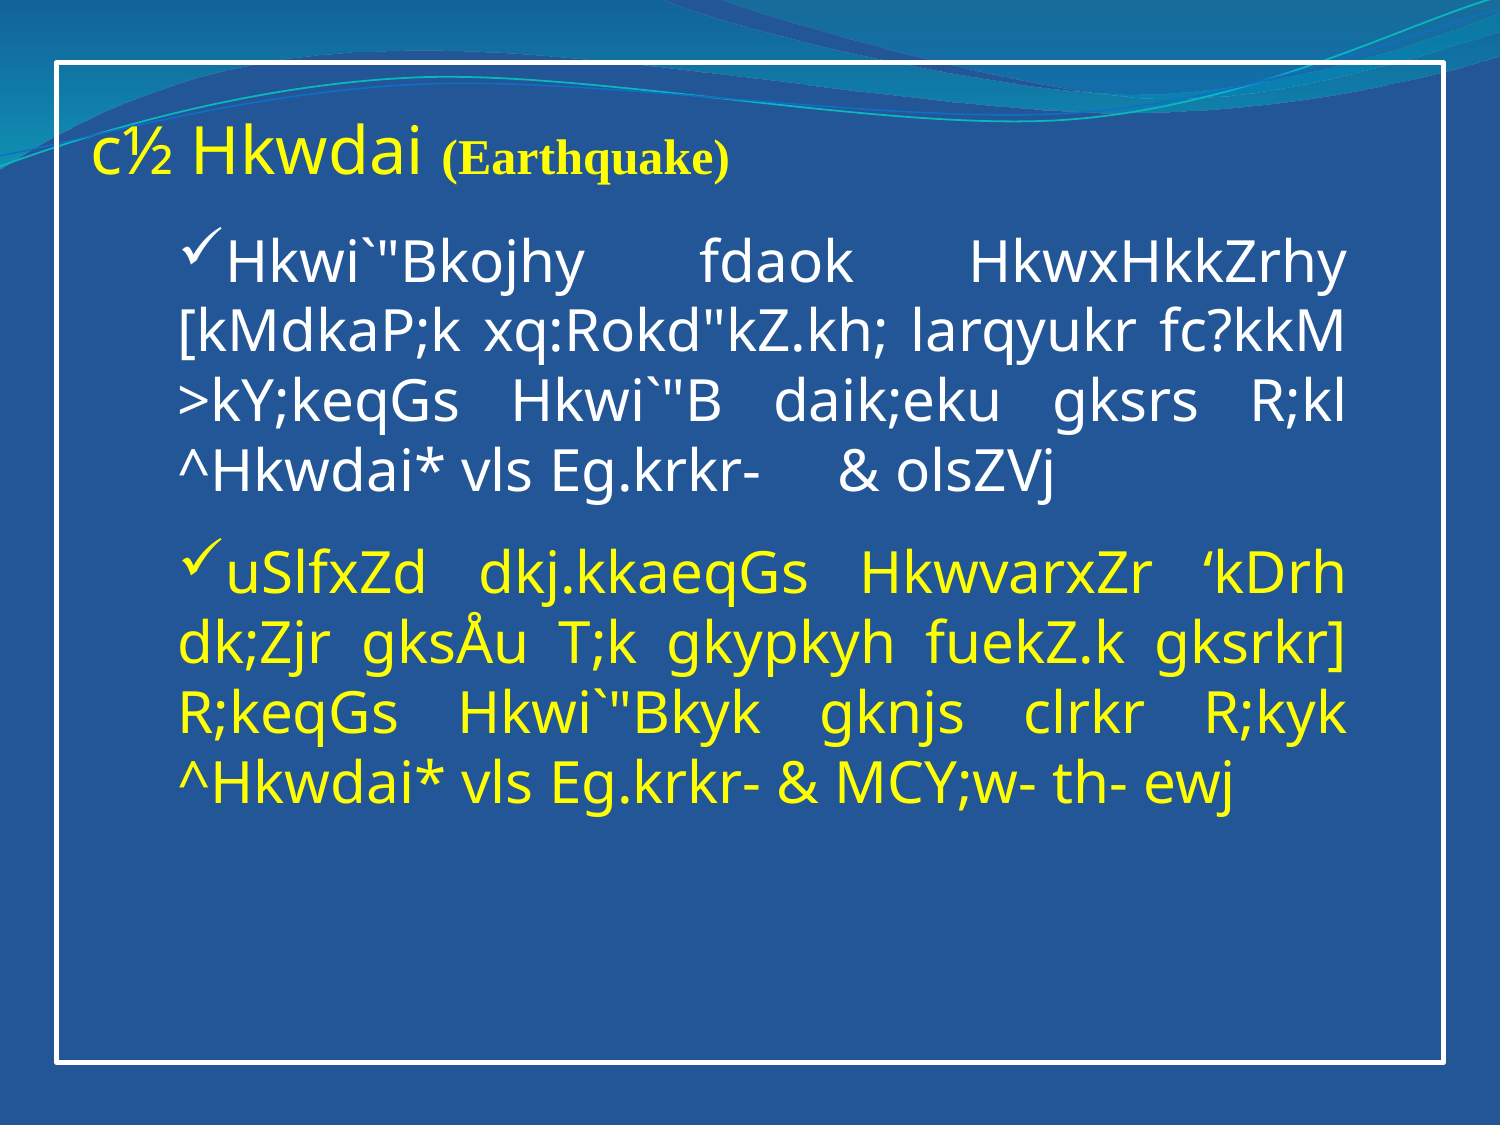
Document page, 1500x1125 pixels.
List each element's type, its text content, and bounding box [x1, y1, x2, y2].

text_box Hkwi`"Bkojhy fdaok HkwxHkkZrhy [kMdkaP;k xq:Rokd"kZ.kh; larqyukr fc?kkM >kY;keqGs Hkwi`"B daik;eku gksrs R;kl ^Hkwdai* vls Eg.krkr- & olsZVj [162, 216, 1363, 511]
text_box uSlfxZd dkj.kkaeqGs HkwvarxZr ‘kDrh dk;Zjr gksÅu T;k gkypkyh fuekZ.k gksrkr] R;keqGs Hkwi`"Bkyk gknjs clrkr R;kyk ^Hkwdai* vls Eg.krkr- & MCY;w- th- ewj [162, 527, 1363, 823]
text_box c½ Hkwdai (Earthquake) [74, 100, 1275, 196]
text_box [54, 60, 1446, 1064]
